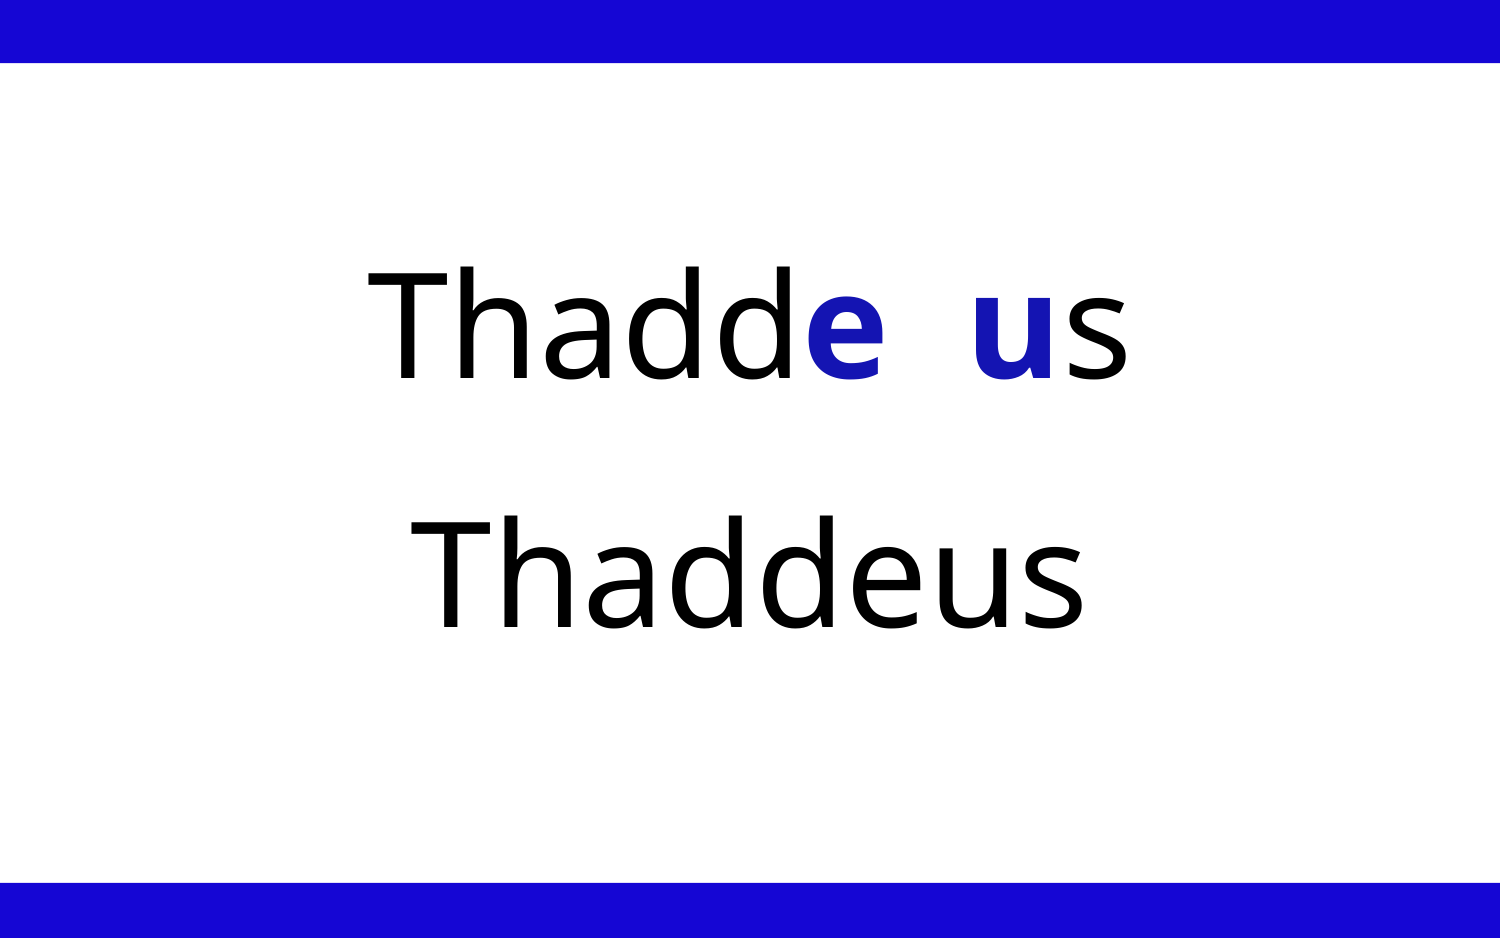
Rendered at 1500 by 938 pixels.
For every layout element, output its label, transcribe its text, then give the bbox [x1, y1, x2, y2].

text_box Thadde us [0, 244, 1500, 419]
text_box Thaddeus [0, 492, 1500, 667]
text_box [0, 882, 1500, 938]
text_box [0, 0, 1500, 64]
